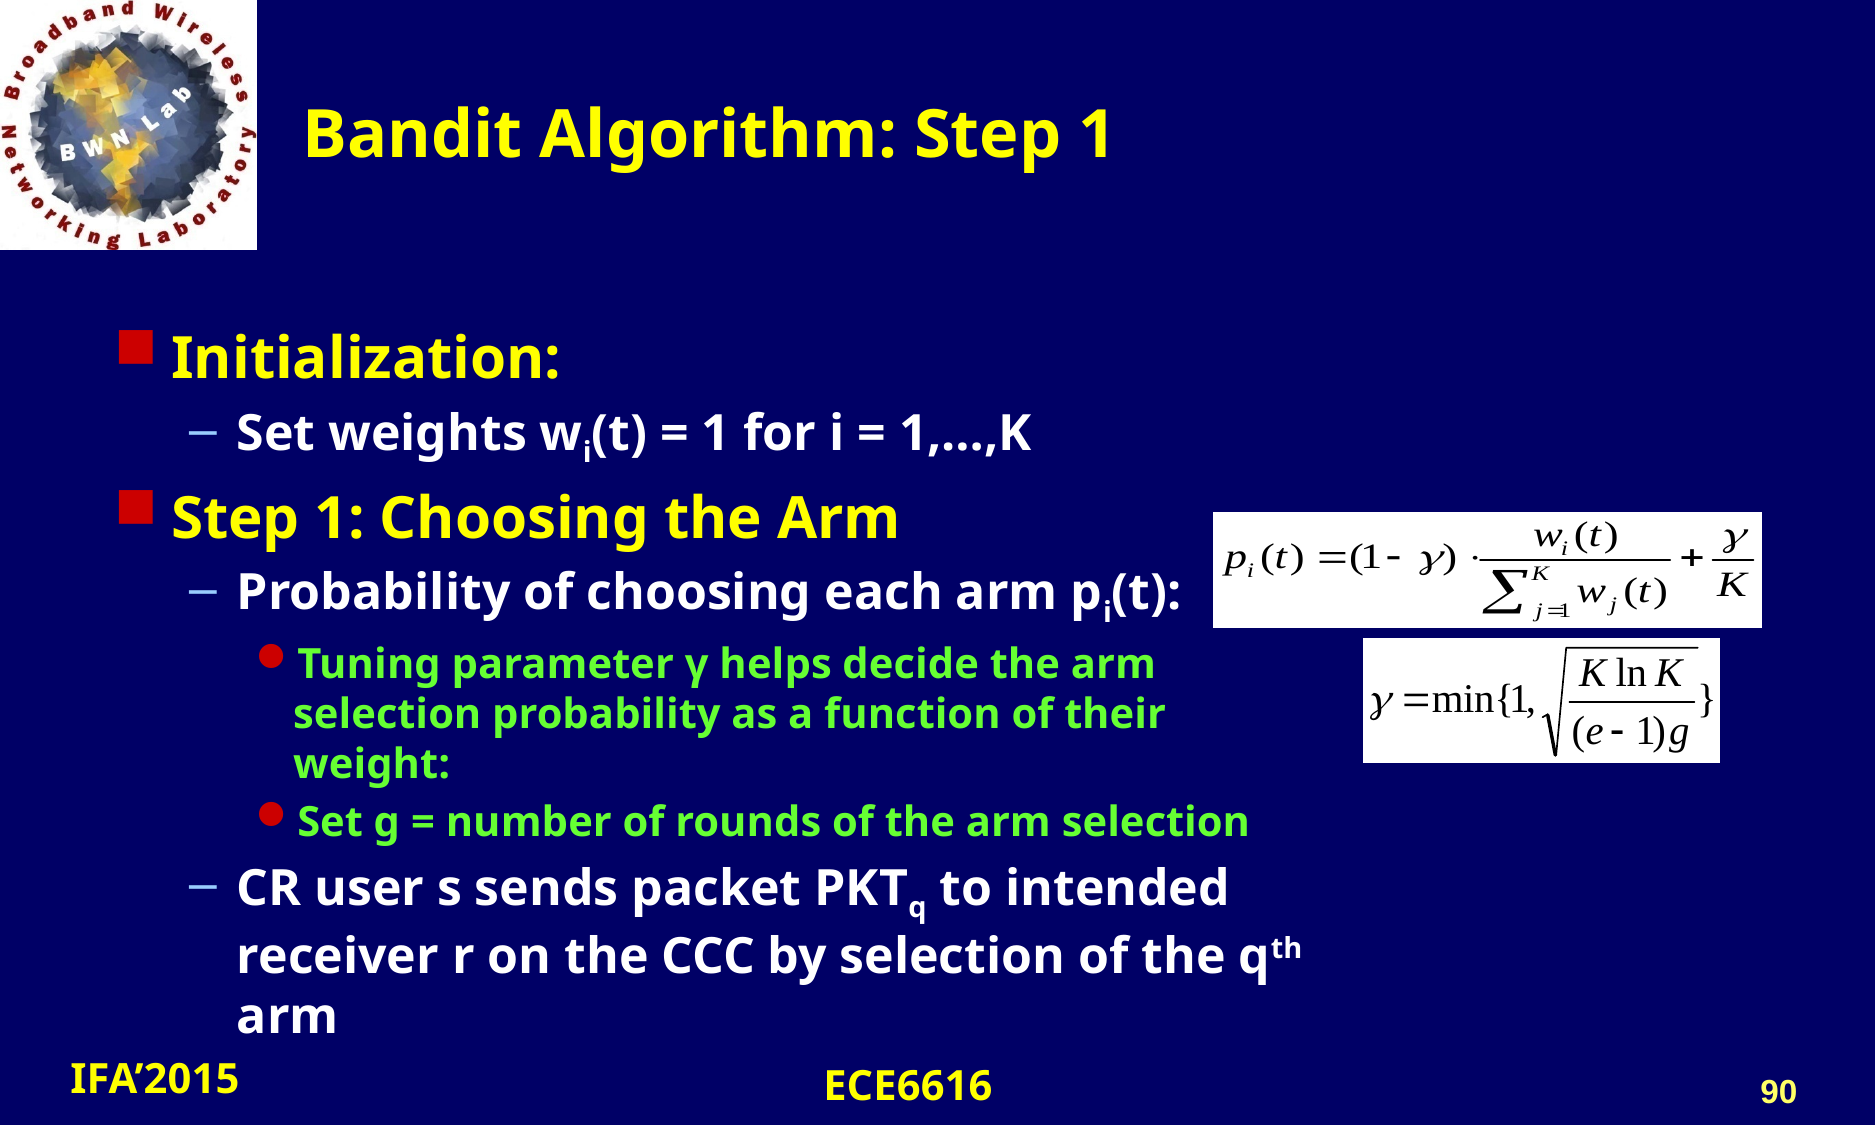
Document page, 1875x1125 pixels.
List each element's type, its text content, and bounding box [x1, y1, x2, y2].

picture [0, 0, 257, 250]
list Initialization: Set weights wi(t) = 1 for i = 1,…,K Step 1: Choosing the Arm Probability of choosing each arm pi(t): Tuning parameter γ helps decide the arm selection probability as a function of their weight: Set g = number of rounds of the arm selection CR user s sends packet PKTq to intended receiver r on the CCC by selection of the qth arm [99, 312, 1338, 988]
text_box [1362, 637, 1721, 764]
title Bandit Algorithm: Step 1 [287, 62, 1767, 201]
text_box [1212, 512, 1763, 629]
slide_number 90 [1687, 1062, 1813, 1113]
